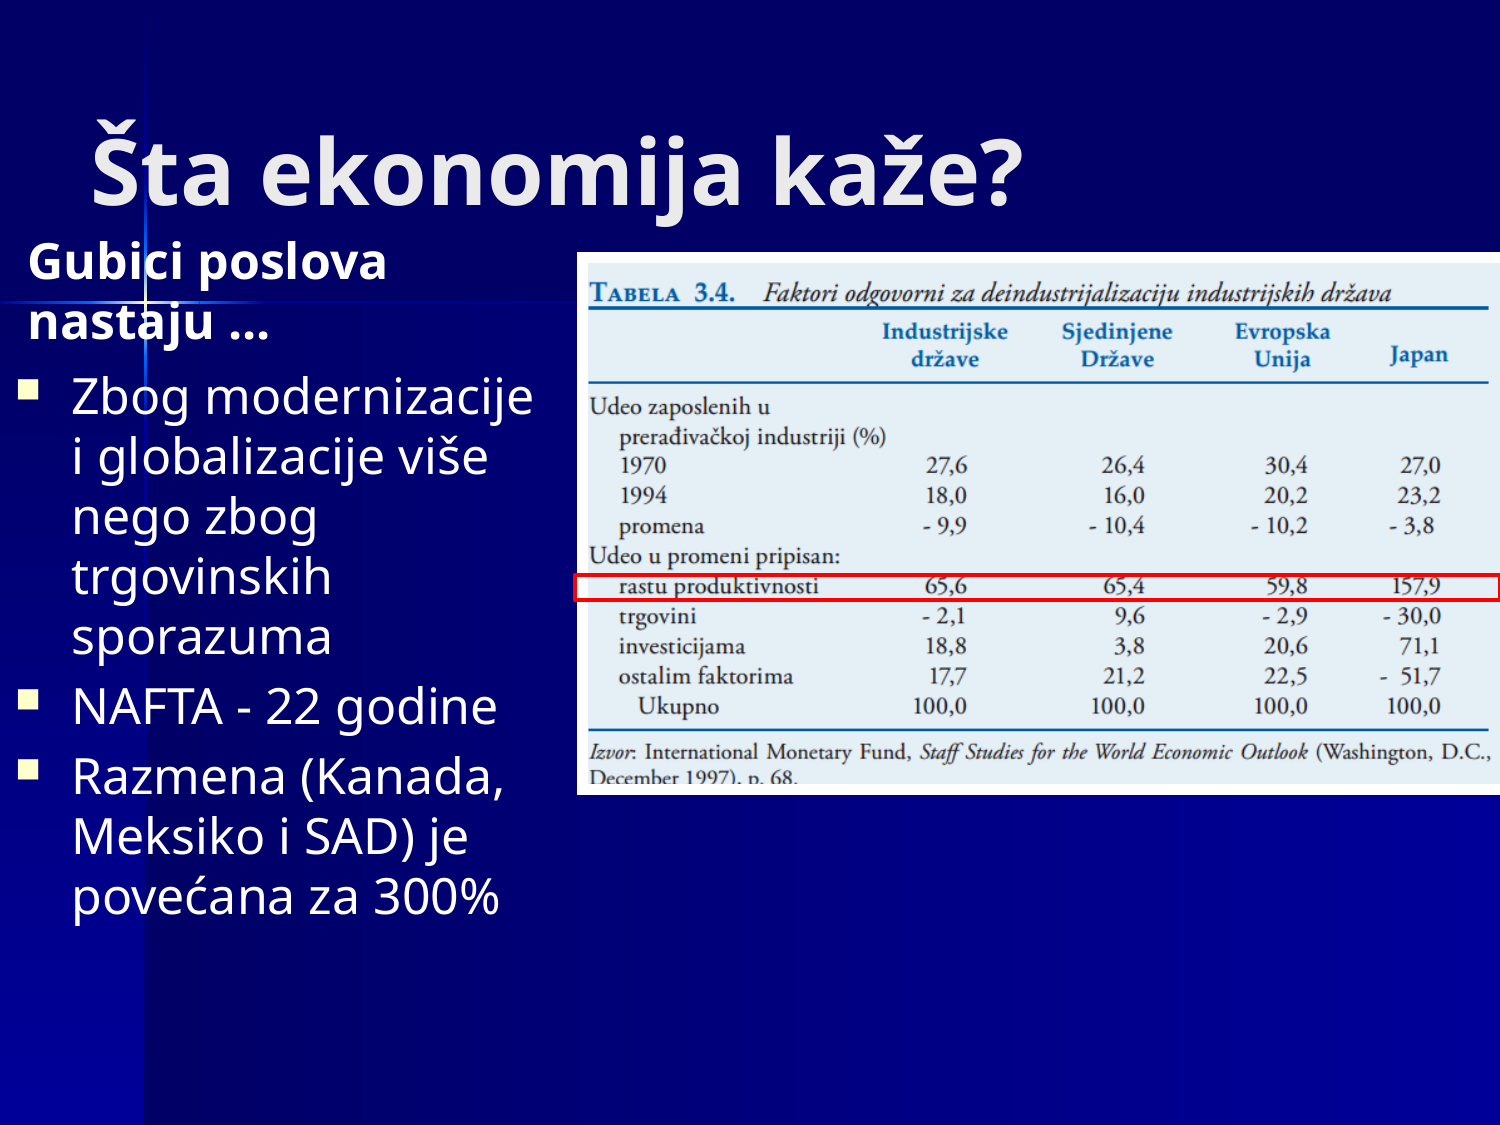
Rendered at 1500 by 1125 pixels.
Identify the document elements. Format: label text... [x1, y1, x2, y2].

text_box [575, 575, 582, 600]
list Gubici poslova nastaju ... [12, 251, 563, 356]
list Zbog modernizacije i globalizacije više nego zbog trgovinskih sporazuma NAFTA - 22 godine Razmena (Kanada, Meksiko i SAD) je povećana za 300% [0, 356, 563, 1006]
title Šta ekonomija kaže? [74, 74, 1426, 263]
picture [587, 262, 1500, 785]
